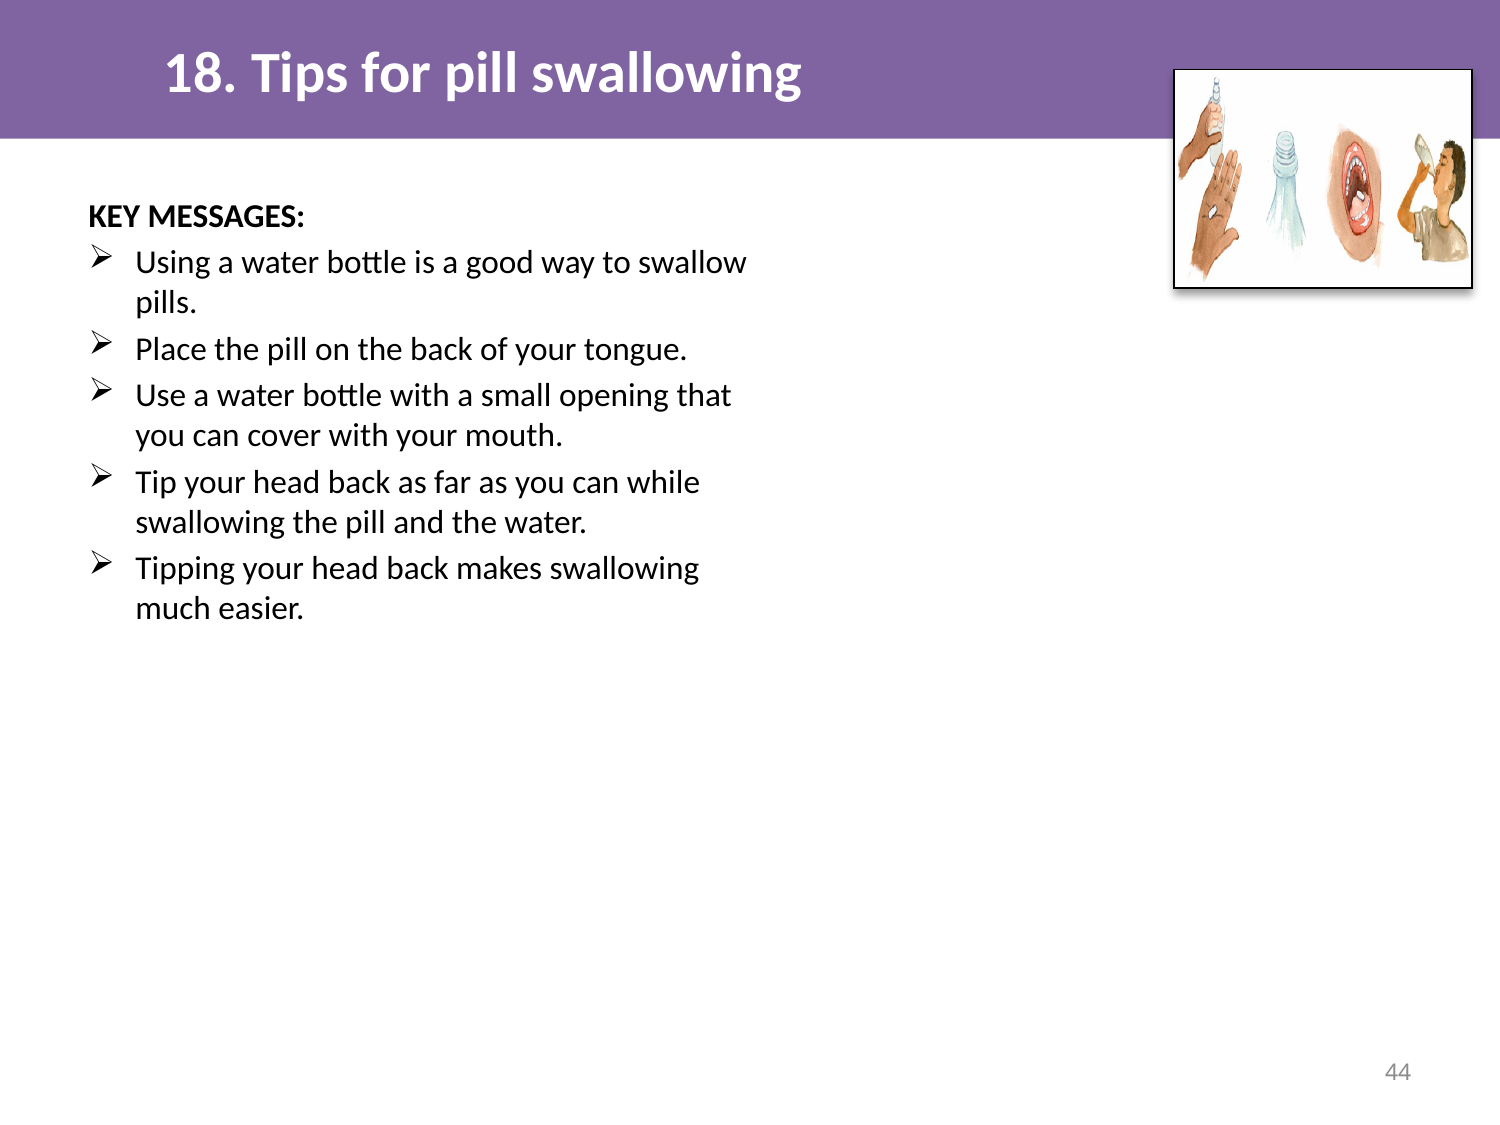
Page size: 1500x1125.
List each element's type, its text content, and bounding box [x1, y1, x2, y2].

list KEY MESSAGES: Using a water bottle is a good way to swallow pills. Place the pill on the back of your tongue. Use a water bottle with a small opening that you can cover with your mouth. Tip your head back as far as you can while swallowing the pill and the water. Tipping your head back makes swallowing much easier. [75, 187, 788, 713]
title 18. Tips for pill swallowing [0, 0, 1500, 139]
slide_number 44 [1074, 1042, 1425, 1103]
picture [1174, 69, 1472, 288]
